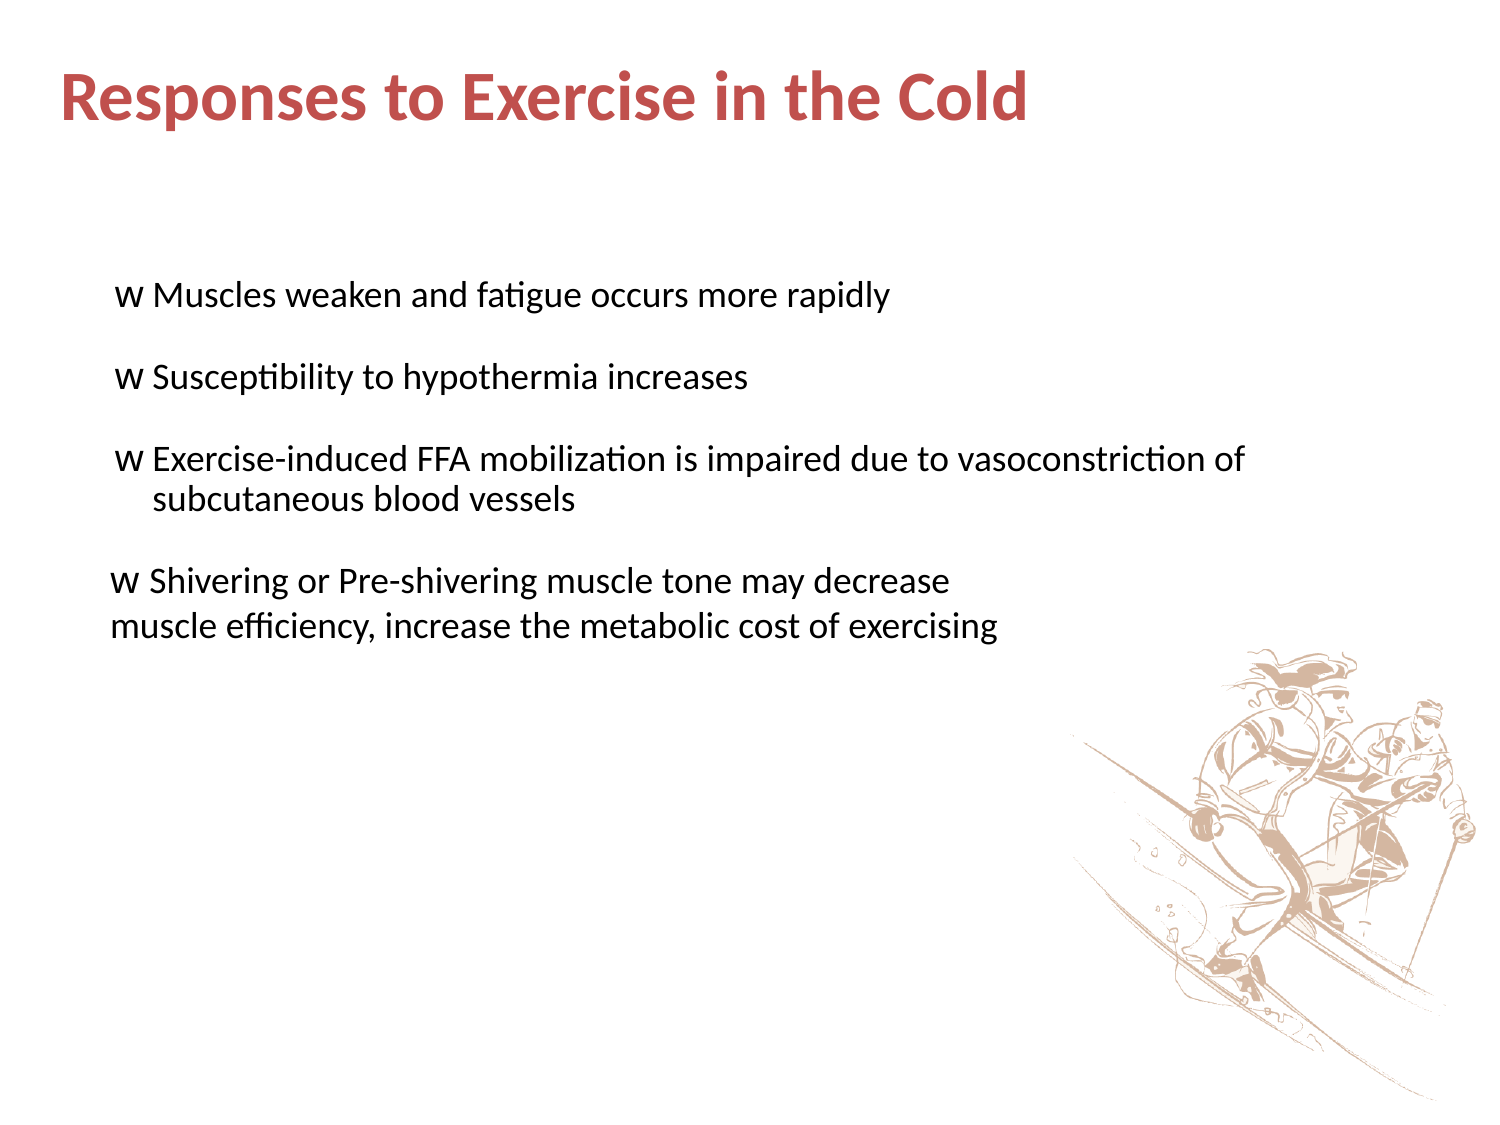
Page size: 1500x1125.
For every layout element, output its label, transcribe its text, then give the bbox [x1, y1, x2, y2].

text_box w Susceptibility to hypothermia increases [99, 350, 1463, 406]
text_box Responses to Exercise in the Cold [45, 42, 1500, 143]
text_box w Muscles weaken and fatigue occurs more rapidly [99, 267, 1463, 323]
text_box w Exercise-induced FFA mobilization is impaired due to vasoconstriction of subcutaneous blood vessels [99, 431, 1463, 527]
text_box w Shivering or Pre-shivering muscle tone may decrease muscle efficiency, increase the metabolic cost of exercising [95, 548, 1458, 654]
picture [1070, 649, 1476, 1101]
